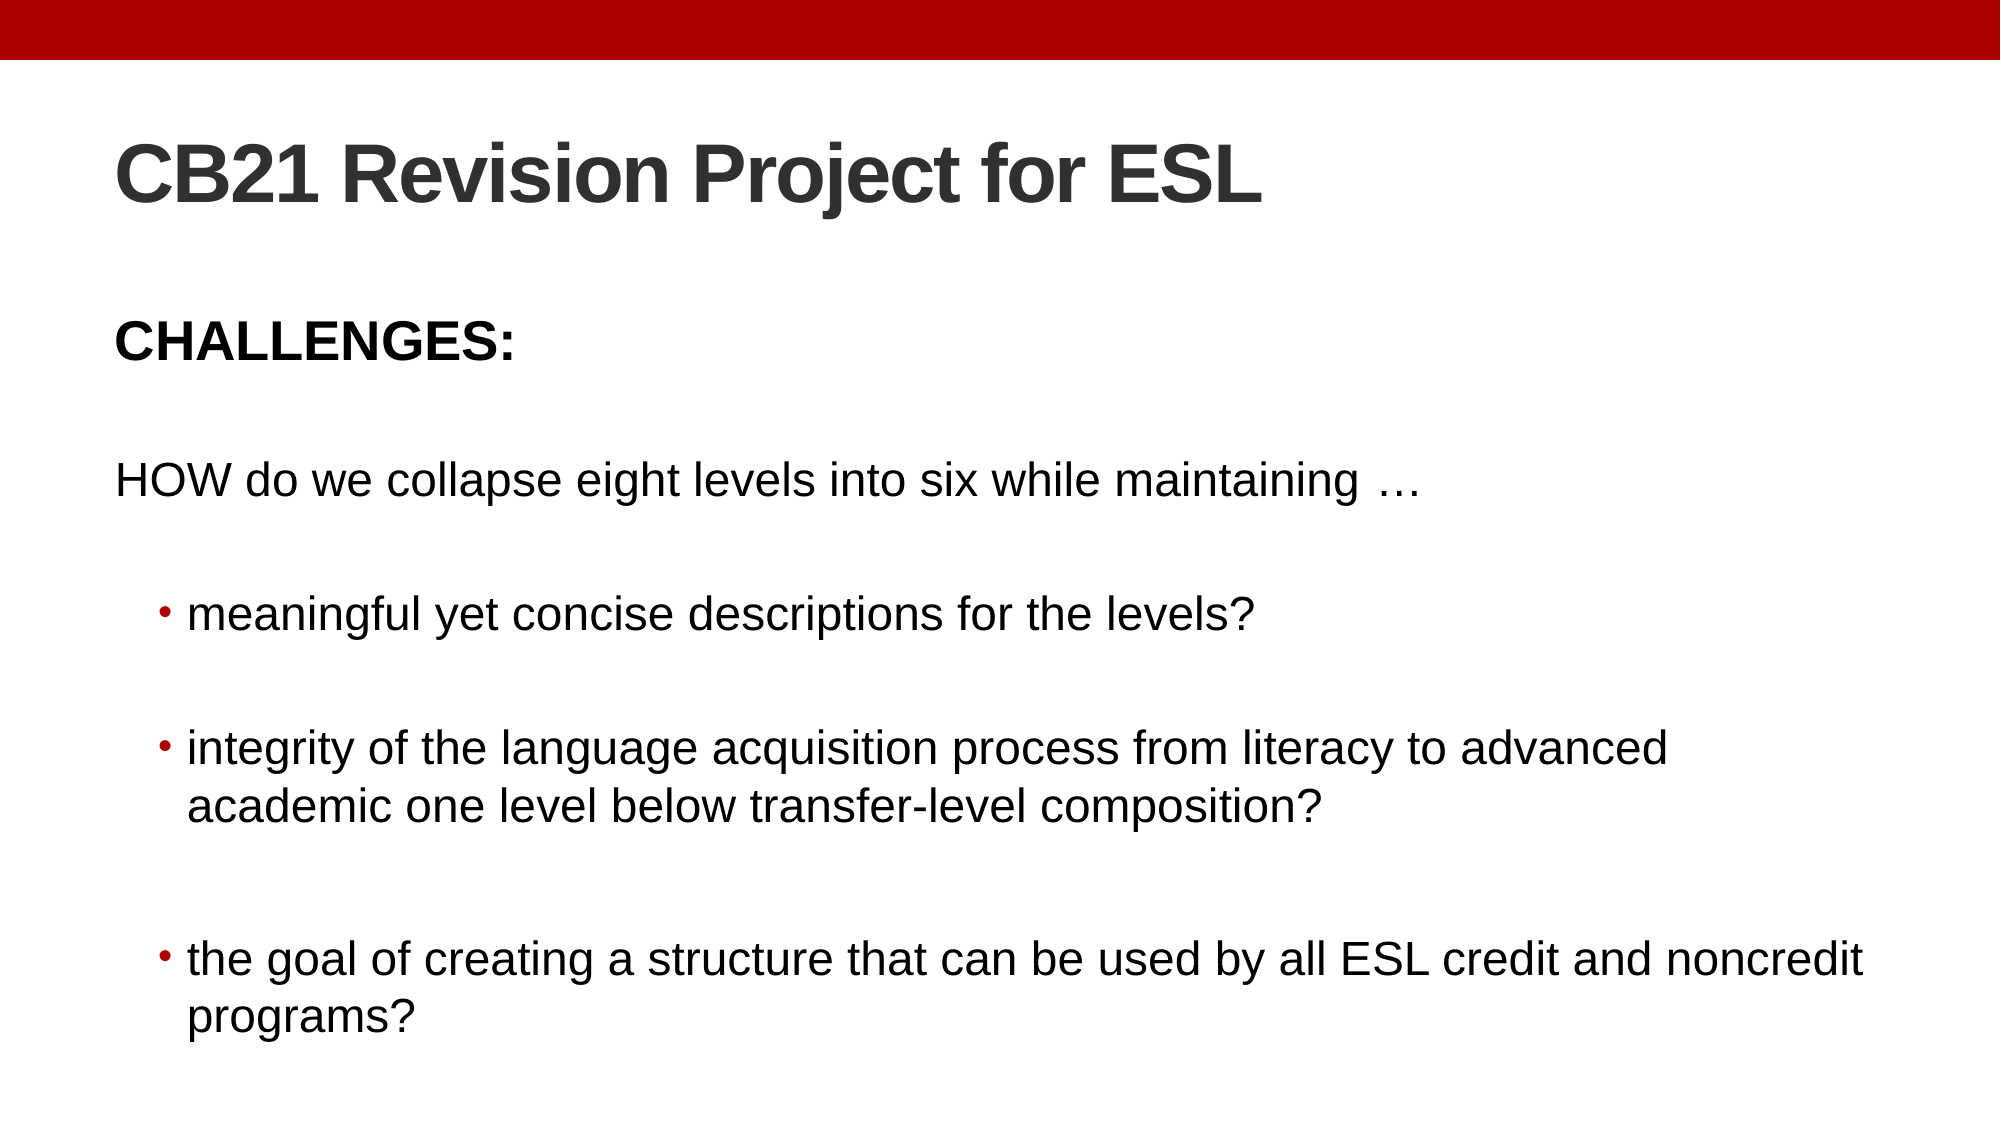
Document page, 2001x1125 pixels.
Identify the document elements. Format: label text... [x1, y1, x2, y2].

title CB21 Revision Project for ESL [99, 87, 1900, 250]
list CHALLENGES: HOW do we collapse eight levels into six while maintaining … meaningful yet concise descriptions for the levels? integrity of the language acquisition process from literacy to advanced academic one level below transfer-level composition? the goal of creating a structure that can be used by all ESL credit and noncredit programs? [99, 296, 1900, 1057]
